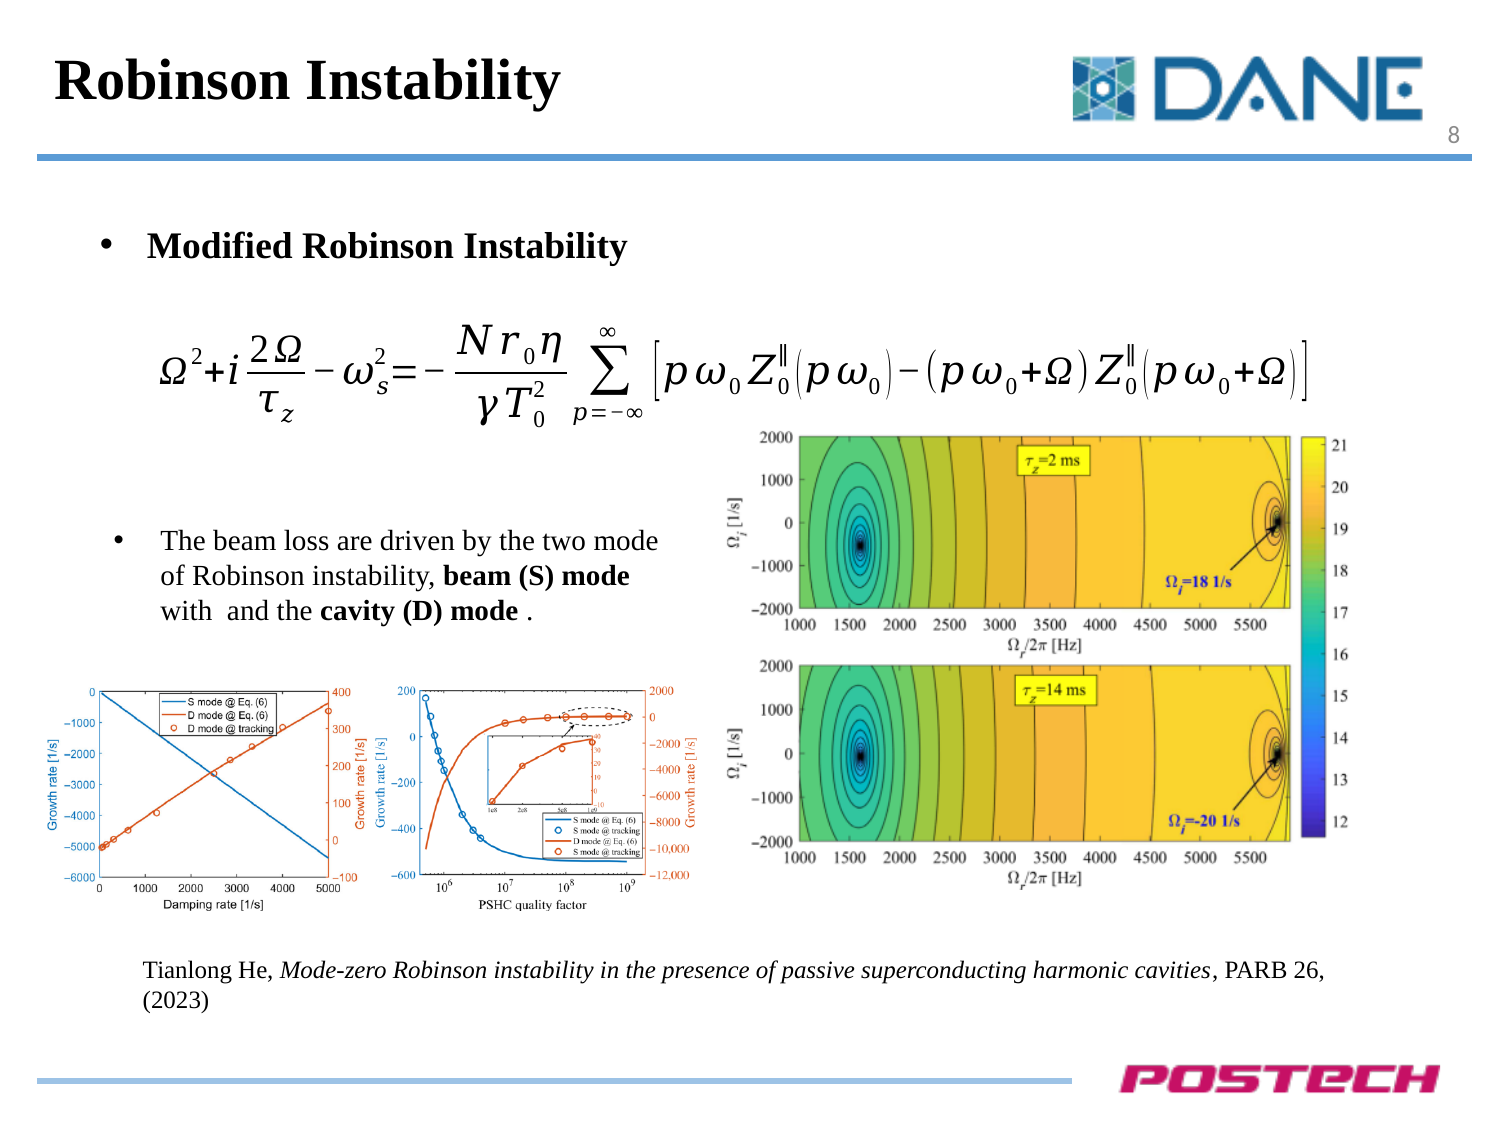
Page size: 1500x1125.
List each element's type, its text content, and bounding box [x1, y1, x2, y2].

text_box Modified Robinson Instability [85, 213, 1064, 274]
picture [713, 426, 1368, 890]
picture [1111, 1060, 1441, 1102]
text_box Tianlong He, Mode-zero Robinson instability in the presence of passive superconducting harmonic cavities, PARB 26, (2023) [127, 946, 1398, 1021]
picture [39, 682, 699, 911]
title Robinson Instability [39, 14, 1073, 149]
picture [1073, 46, 1432, 131]
slide_number 8 [1137, 103, 1476, 164]
